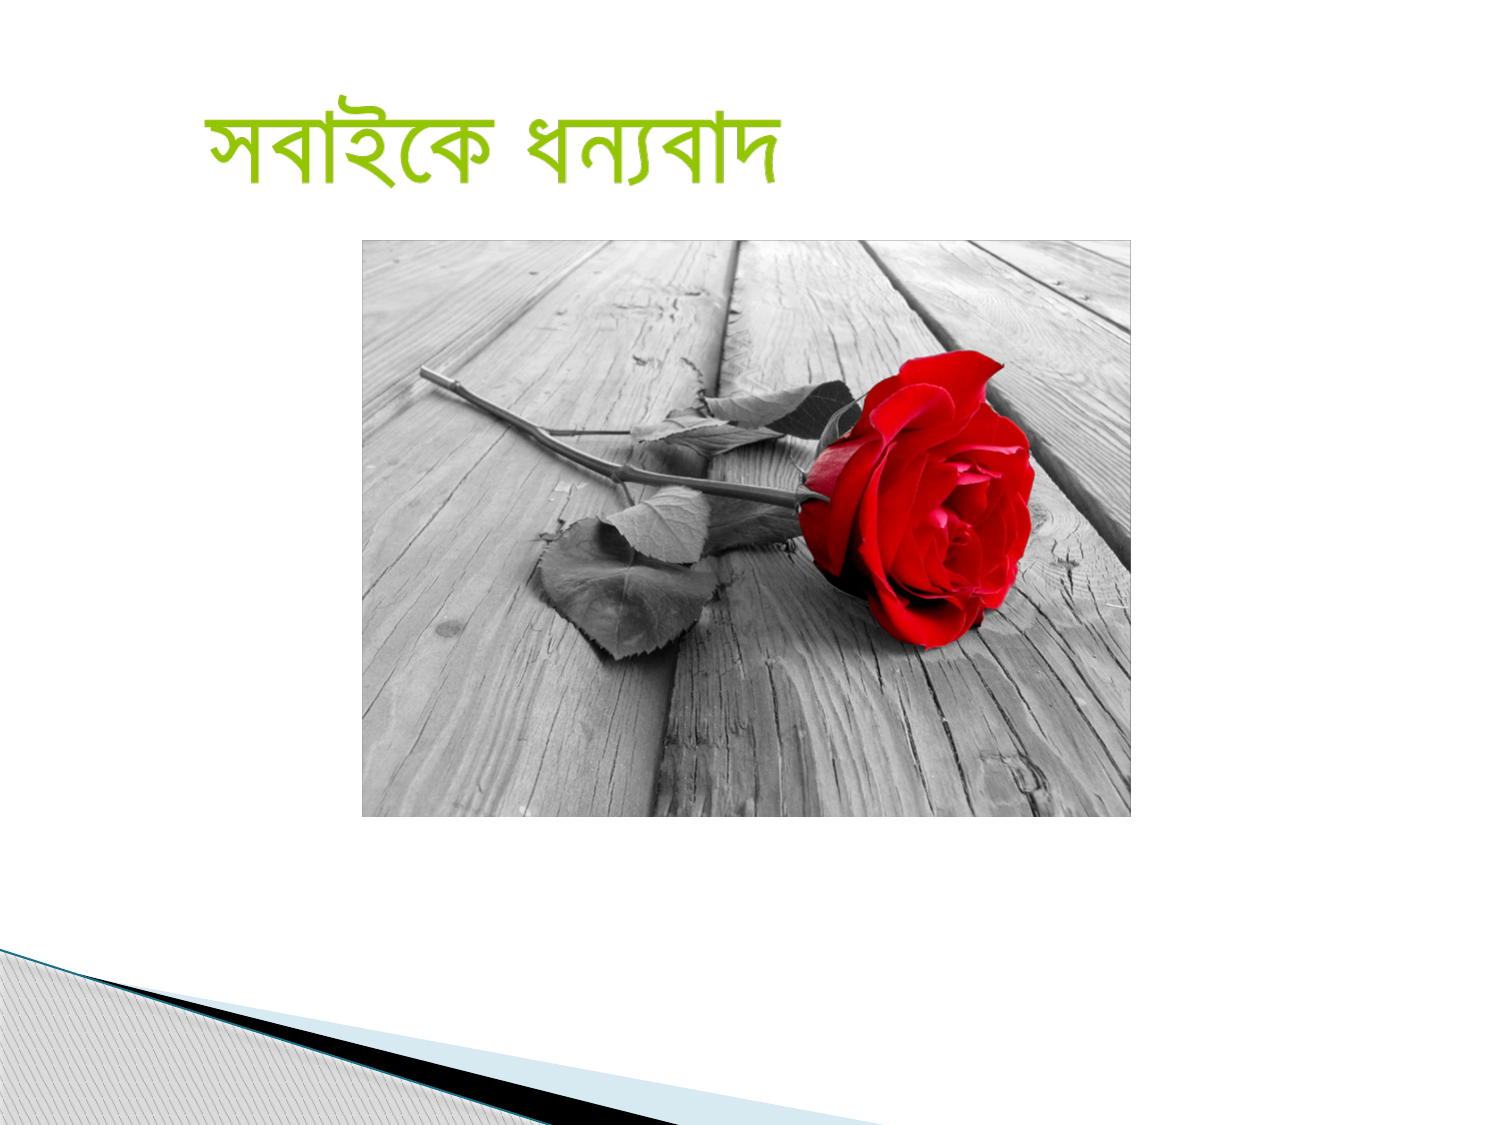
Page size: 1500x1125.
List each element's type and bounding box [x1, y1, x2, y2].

picture [155, 28, 1345, 818]
